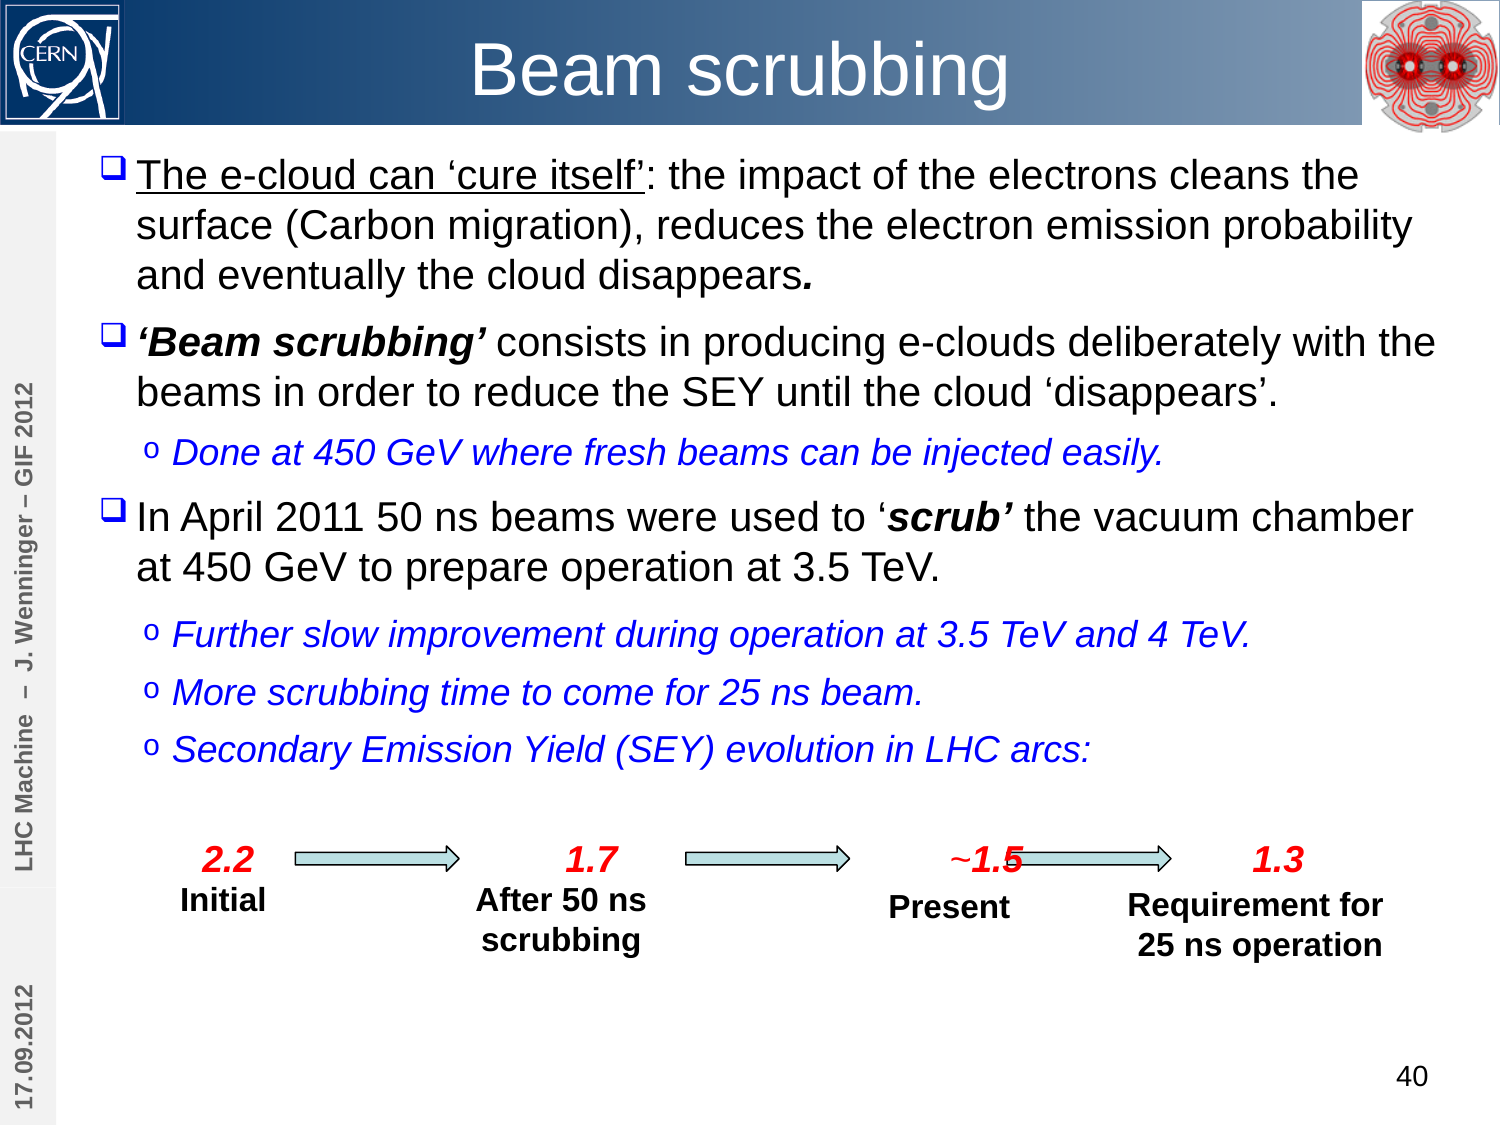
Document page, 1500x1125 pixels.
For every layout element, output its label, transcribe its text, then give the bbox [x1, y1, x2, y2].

picture [0, 0, 125, 125]
footer LHC Machine – J. Wenninger – GIF 2012 [0, 131, 57, 825]
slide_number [0, 981, 57, 1125]
slide_number 40 [1293, 1049, 1444, 1103]
title Beam scrubbing [131, 0, 1351, 132]
text_box The e-cloud can ‘cure itself’: the impact of the electrons cleans the surface (Carbon migration), reduces the electron emission probability and eventually the cloud disappears. ‘Beam scrubbing’ consists in producing e-clouds deliberately with the beams in order to reduce the SEY until the cloud ‘disappears’. Done at 450 GeV where fresh beams can be injected easily. In April 2011 50 ns beams were used to ‘scrub’ the vacuum chamber at 450 GeV to prepare operation at 3.5 TeV. Further slow improvement during operation at 3.5 TeV and 4 TeV. More scrubbing time to come for 25 ns beam. Secondary Emission Yield (SEY) evolution in LHC arcs: [84, 140, 1456, 812]
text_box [0, 826, 1411, 973]
